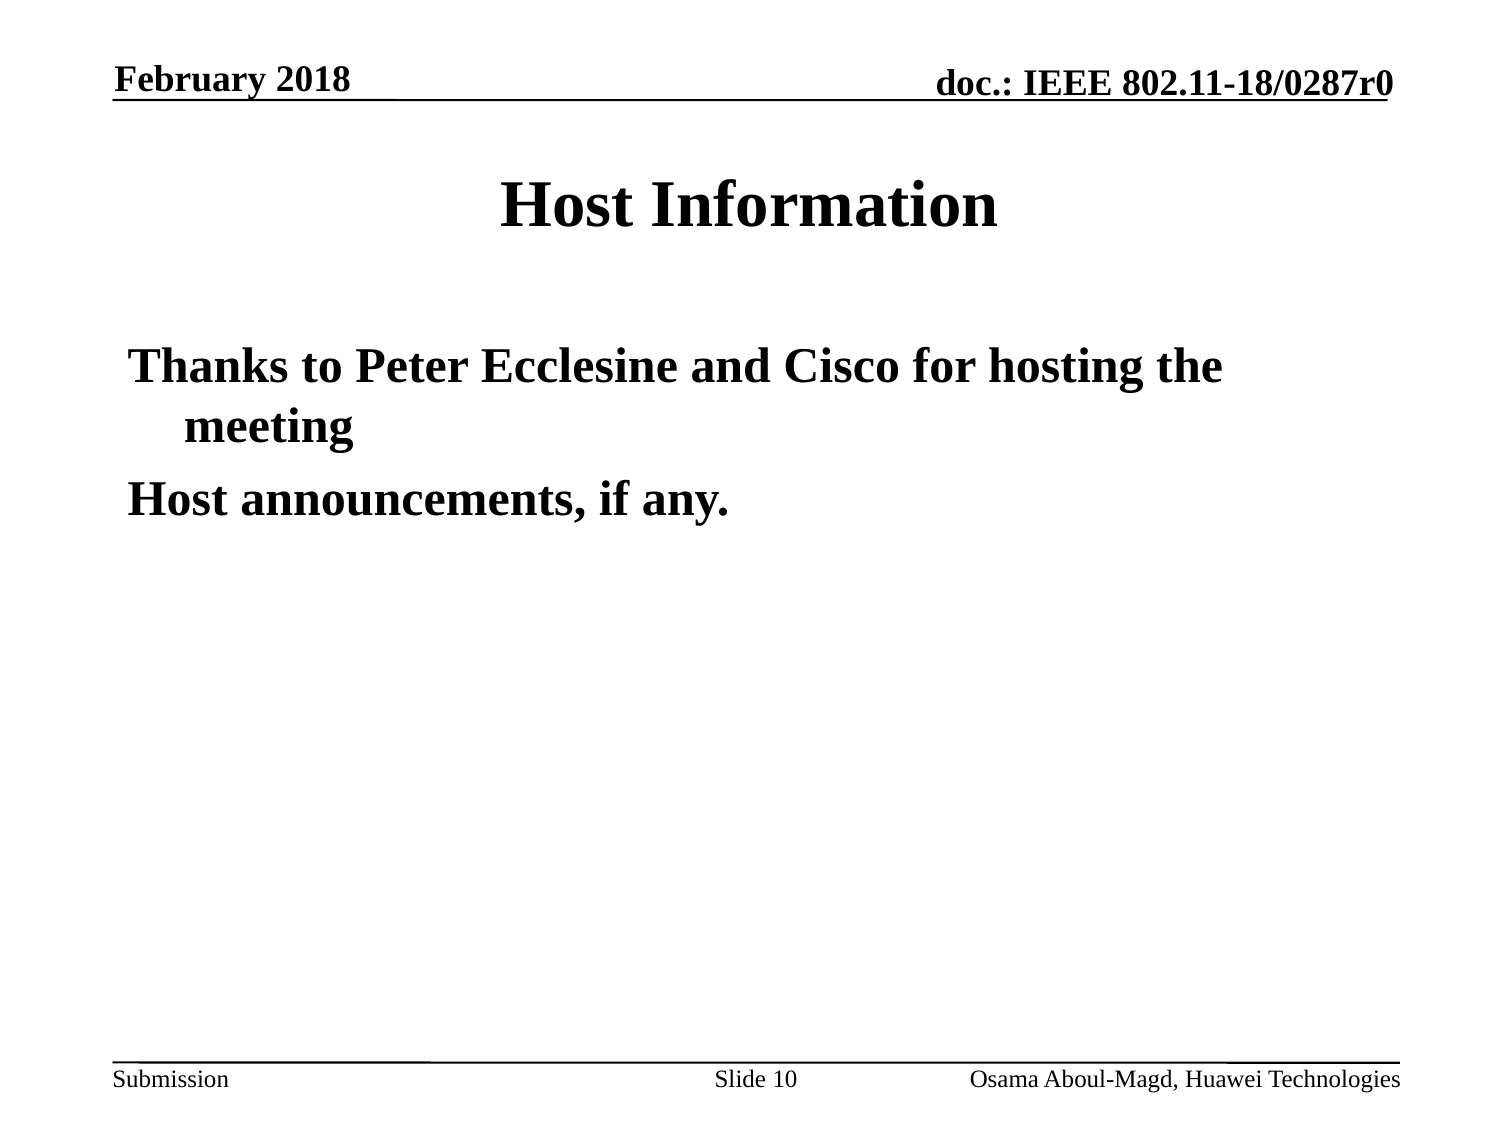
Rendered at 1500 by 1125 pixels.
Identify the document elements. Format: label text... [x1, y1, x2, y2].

footer Osama Aboul-Magd, Huawei Technologies [878, 1061, 1402, 1093]
list Thanks to Peter Ecclesine and Cisco for hosting the meeting Host announcements, if any. [112, 324, 1388, 1000]
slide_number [114, 54, 423, 100]
title Host Information [112, 112, 1388, 288]
slide_number Slide 10 [712, 1061, 800, 1123]
